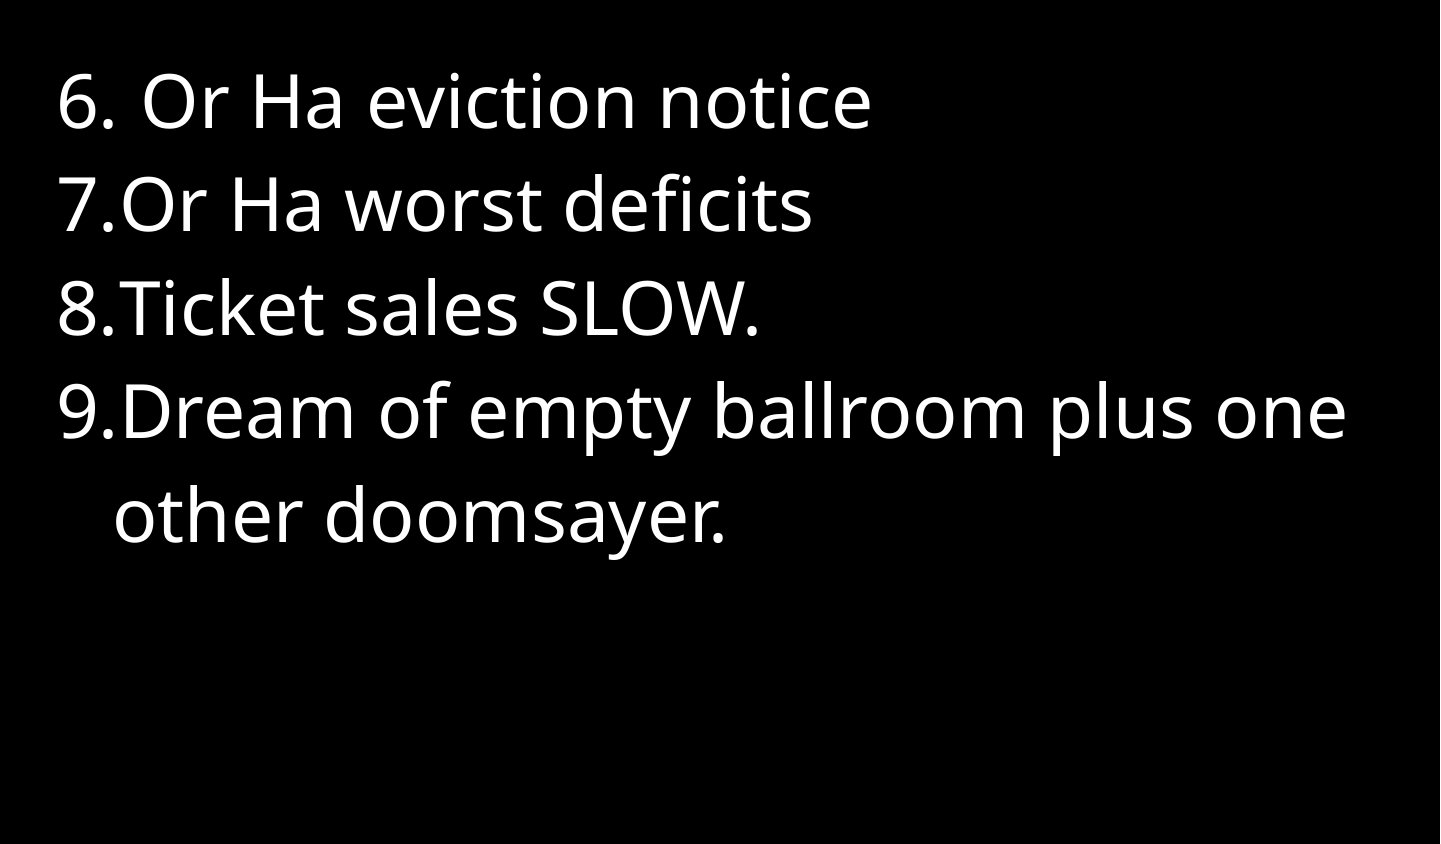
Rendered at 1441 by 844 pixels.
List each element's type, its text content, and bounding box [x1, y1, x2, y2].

list Or Ha eviction notice Or Ha worst deficits Ticket sales SLOW. Dream of empty ballroom plus one other doomsayer. [45, 34, 1396, 844]
